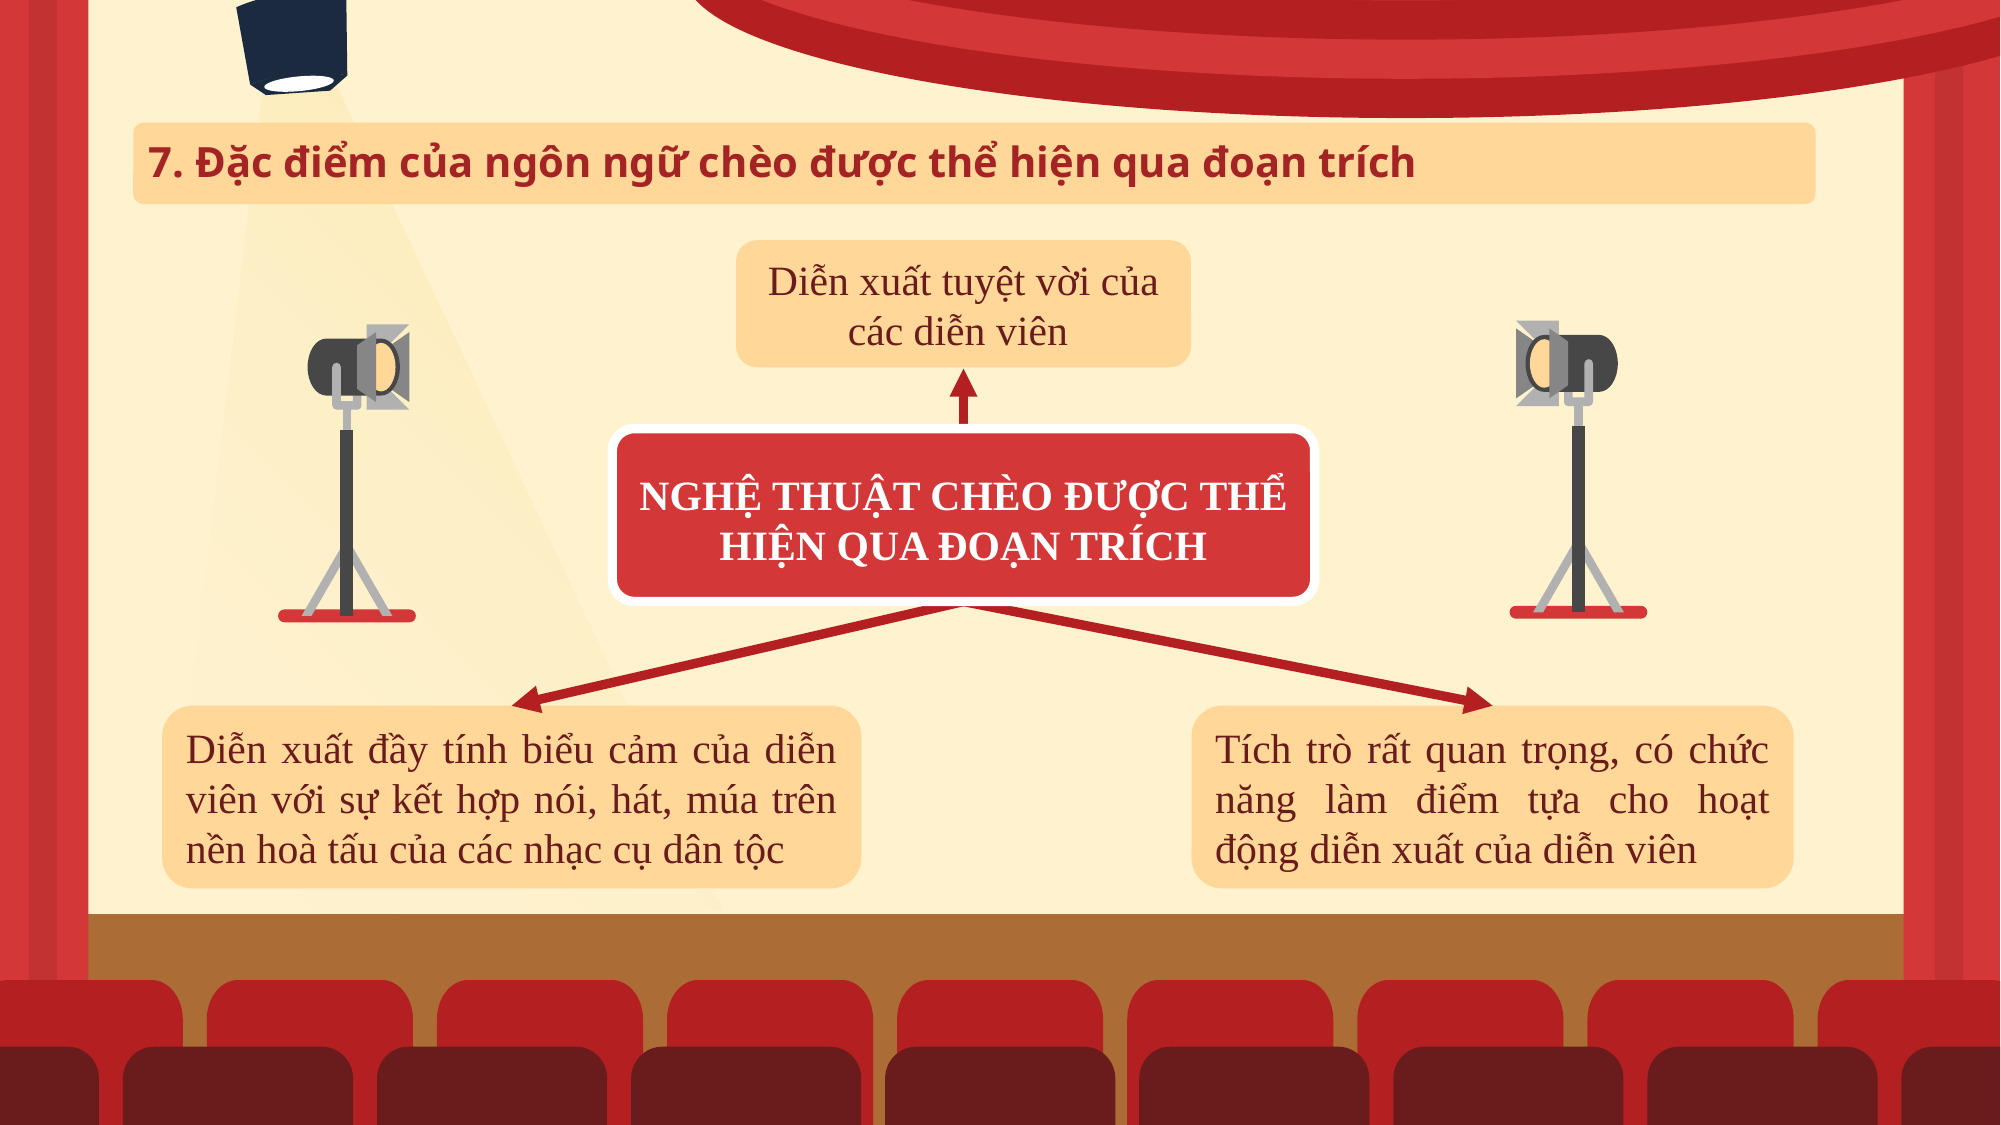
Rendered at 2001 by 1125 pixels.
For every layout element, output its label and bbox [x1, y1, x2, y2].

text_box [1647, 1046, 1878, 1125]
text_box [277, 324, 417, 623]
text_box [161, 239, 1794, 891]
text_box [122, 1046, 354, 1125]
text_box [1393, 1046, 1624, 1125]
text_box [1127, 980, 1334, 1125]
text_box [206, 980, 413, 1125]
text_box [436, 980, 644, 1125]
text_box [1509, 320, 1648, 619]
text_box [1587, 980, 1794, 1125]
text_box [133, 122, 1816, 205]
text_box [897, 980, 1104, 1053]
text_box [631, 1046, 862, 1125]
text_box [1139, 1046, 1370, 1125]
text_box [667, 980, 874, 1125]
text_box [377, 1046, 608, 1125]
text_box [1357, 980, 1564, 1125]
text_box [885, 1046, 1116, 1125]
